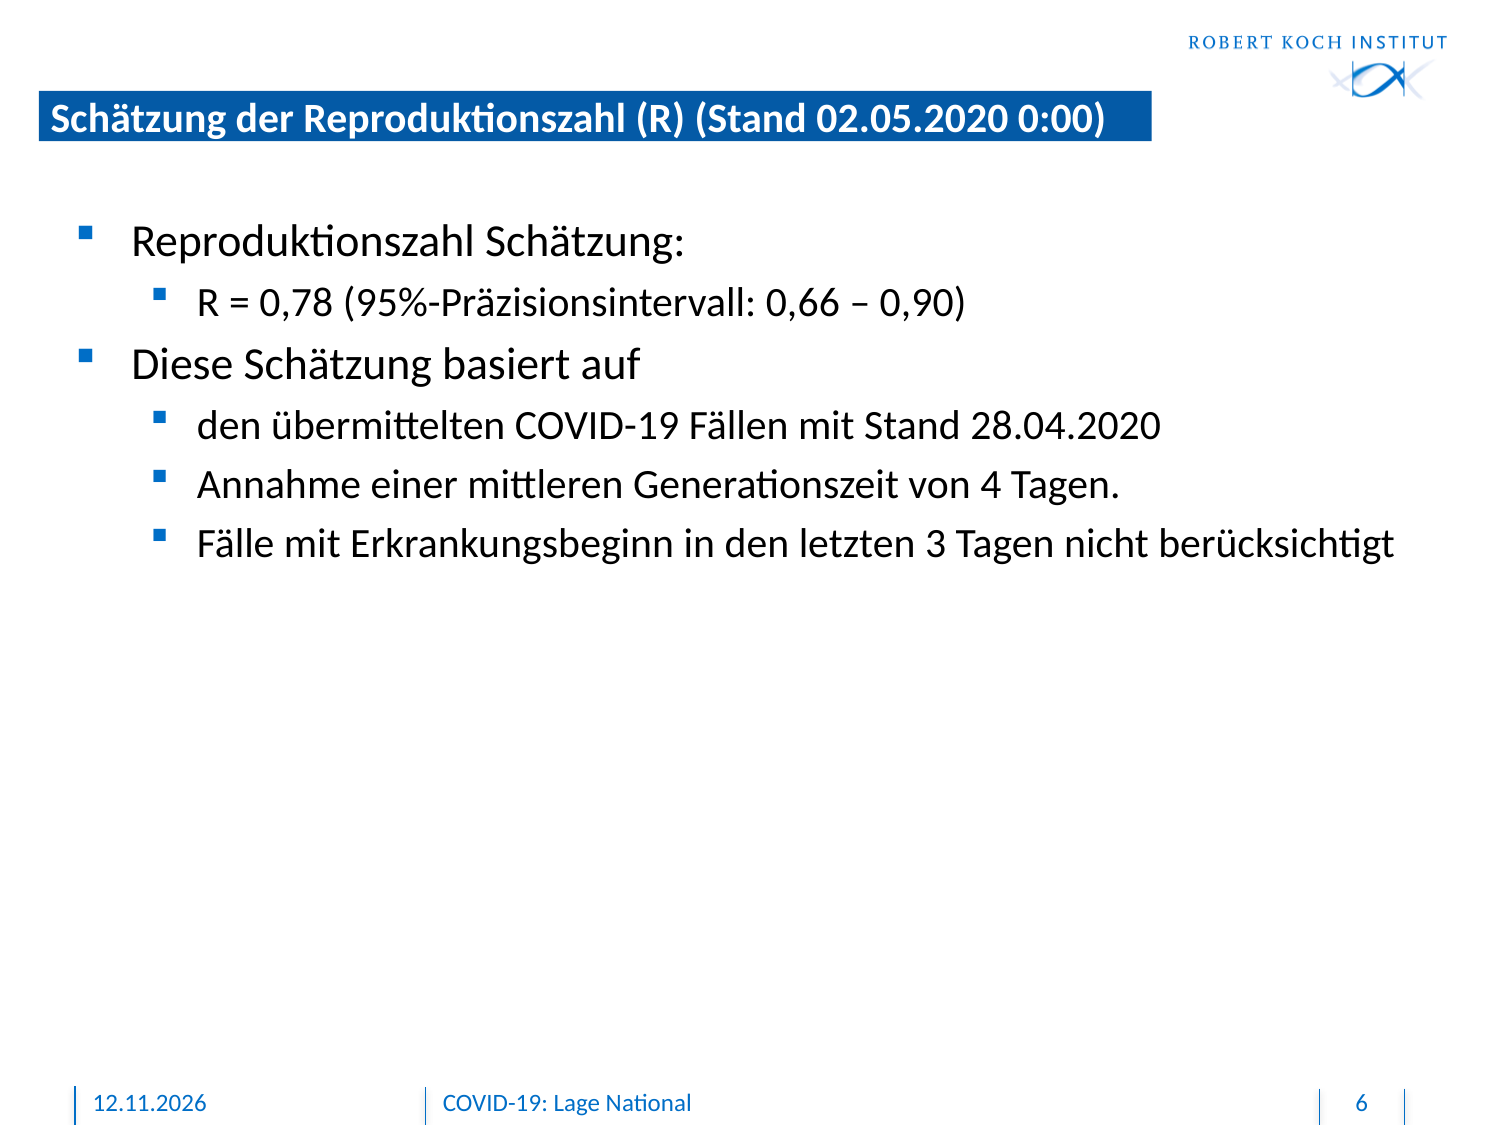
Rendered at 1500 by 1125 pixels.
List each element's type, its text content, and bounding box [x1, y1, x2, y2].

footer COVID-19: Lage National [442, 1086, 1293, 1119]
list Reproduktionszahl Schätzung: R = 0,78 (95%-Präzisionsintervall: 0,66 – 0,90) Diese Schätzung basiert auf den übermittelten COVID-19 Fällen mit Stand 28.04.2020 Annahme einer mittleren Generationszeit von 4 Tagen. Fälle mit Erkrankungsbeginn in den letzten 3 Tagen nicht berücksichtigt [75, 210, 1403, 987]
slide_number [92, 1086, 398, 1119]
text_box Schätzung der Reproduktionszahl (R) (Stand 02.05.2020 0:00) [38, 90, 1152, 142]
slide_number 6 [1321, 1086, 1403, 1119]
picture [1182, 29, 1454, 109]
